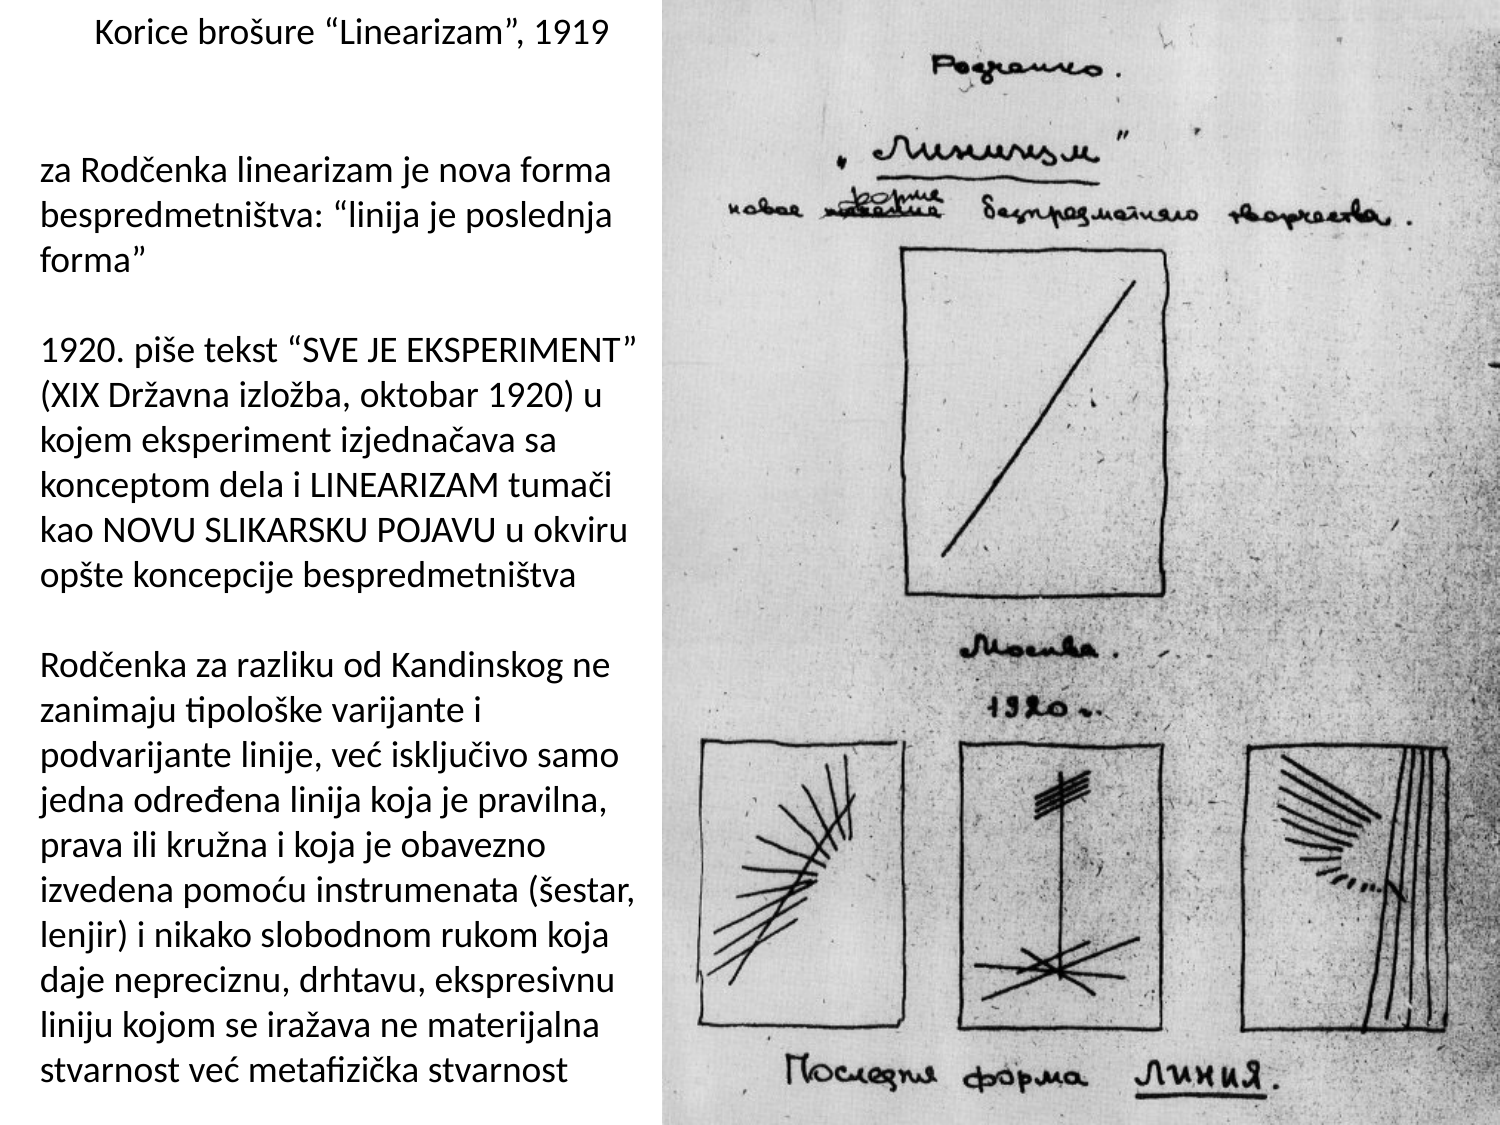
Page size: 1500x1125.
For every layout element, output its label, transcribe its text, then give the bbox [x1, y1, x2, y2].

text_box Korice brošure “Linearizam”, 1919 [79, 0, 625, 60]
picture [661, 0, 1500, 1125]
text_box za Rodčenka linearizam je nova forma bespredmetništva: “linija je poslednja forma” 1920. piše tekst “SVE JE EKSPERIMENT” (XIX Državna izložba, oktobar 1920) u kojem eksperiment izjednačava sa konceptom dela i LINEARIZAM tumači kao NOVU SLIKARSKU POJAVU u okviru opšte koncepcije bespredmetništva Rodčenka za razliku od Kandinskog ne zanimaju tipološke varijante i podvarijante linije, već isključivo samo jedna određena linija koja je pravilna, prava ili kružna i koja je obavezno izvedena pomoću instrumenata (šestar, lenjir) i nikako slobodnom rukom koja daje nepreciznu, drhtavu, ekspresivnu liniju kojom se iražava ne materijalna stvarnost već metafizička stvarnost [24, 137, 656, 1098]
